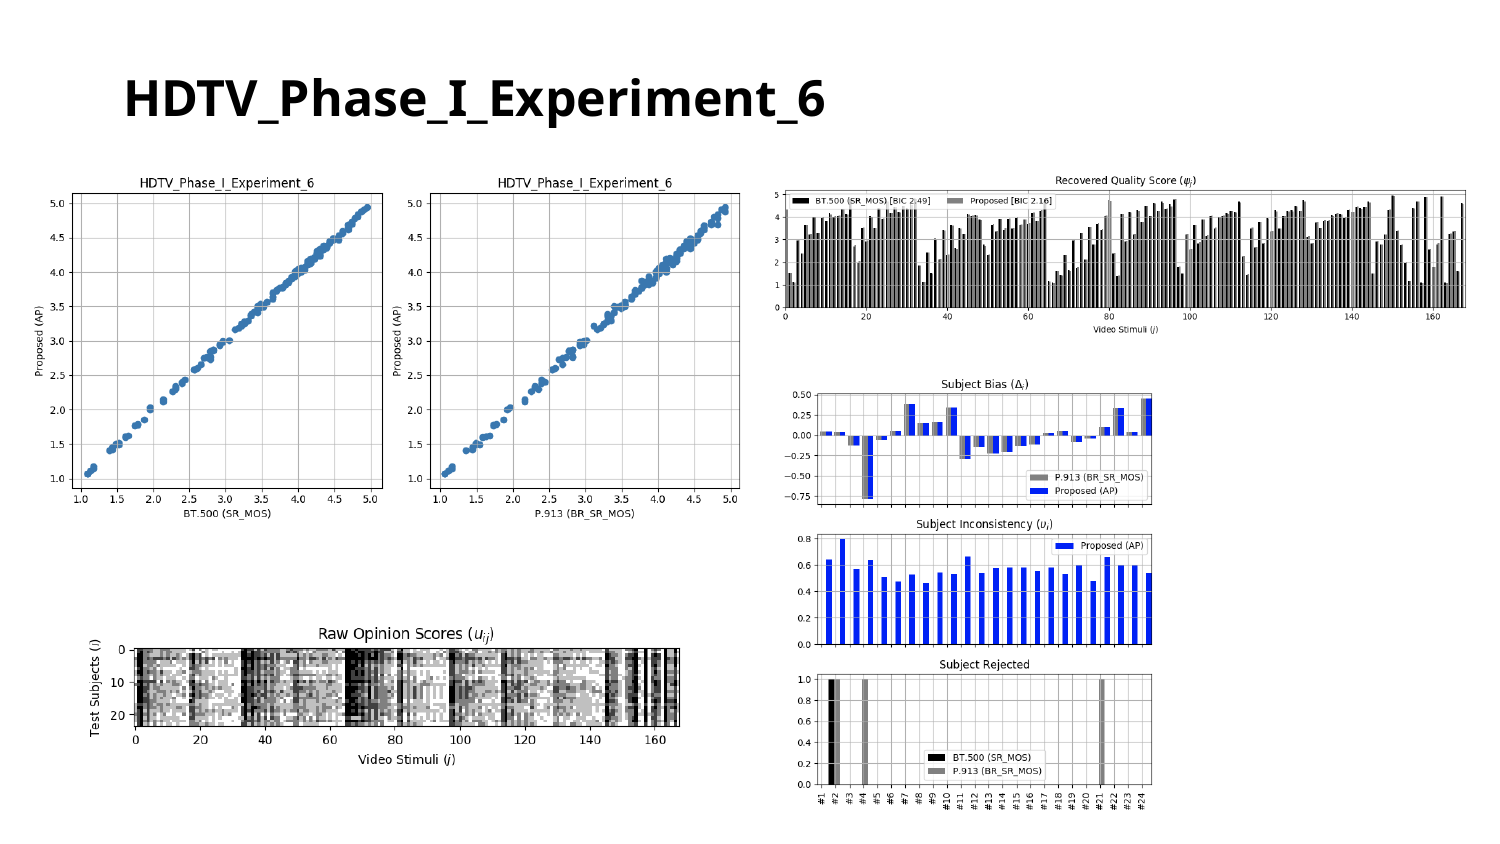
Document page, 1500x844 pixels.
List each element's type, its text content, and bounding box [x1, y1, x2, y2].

picture [765, 166, 1474, 344]
picture [24, 166, 751, 530]
picture [774, 368, 1161, 819]
title HDTV_Phase_I_Experiment_6 [108, 48, 1449, 142]
picture [74, 554, 692, 819]
